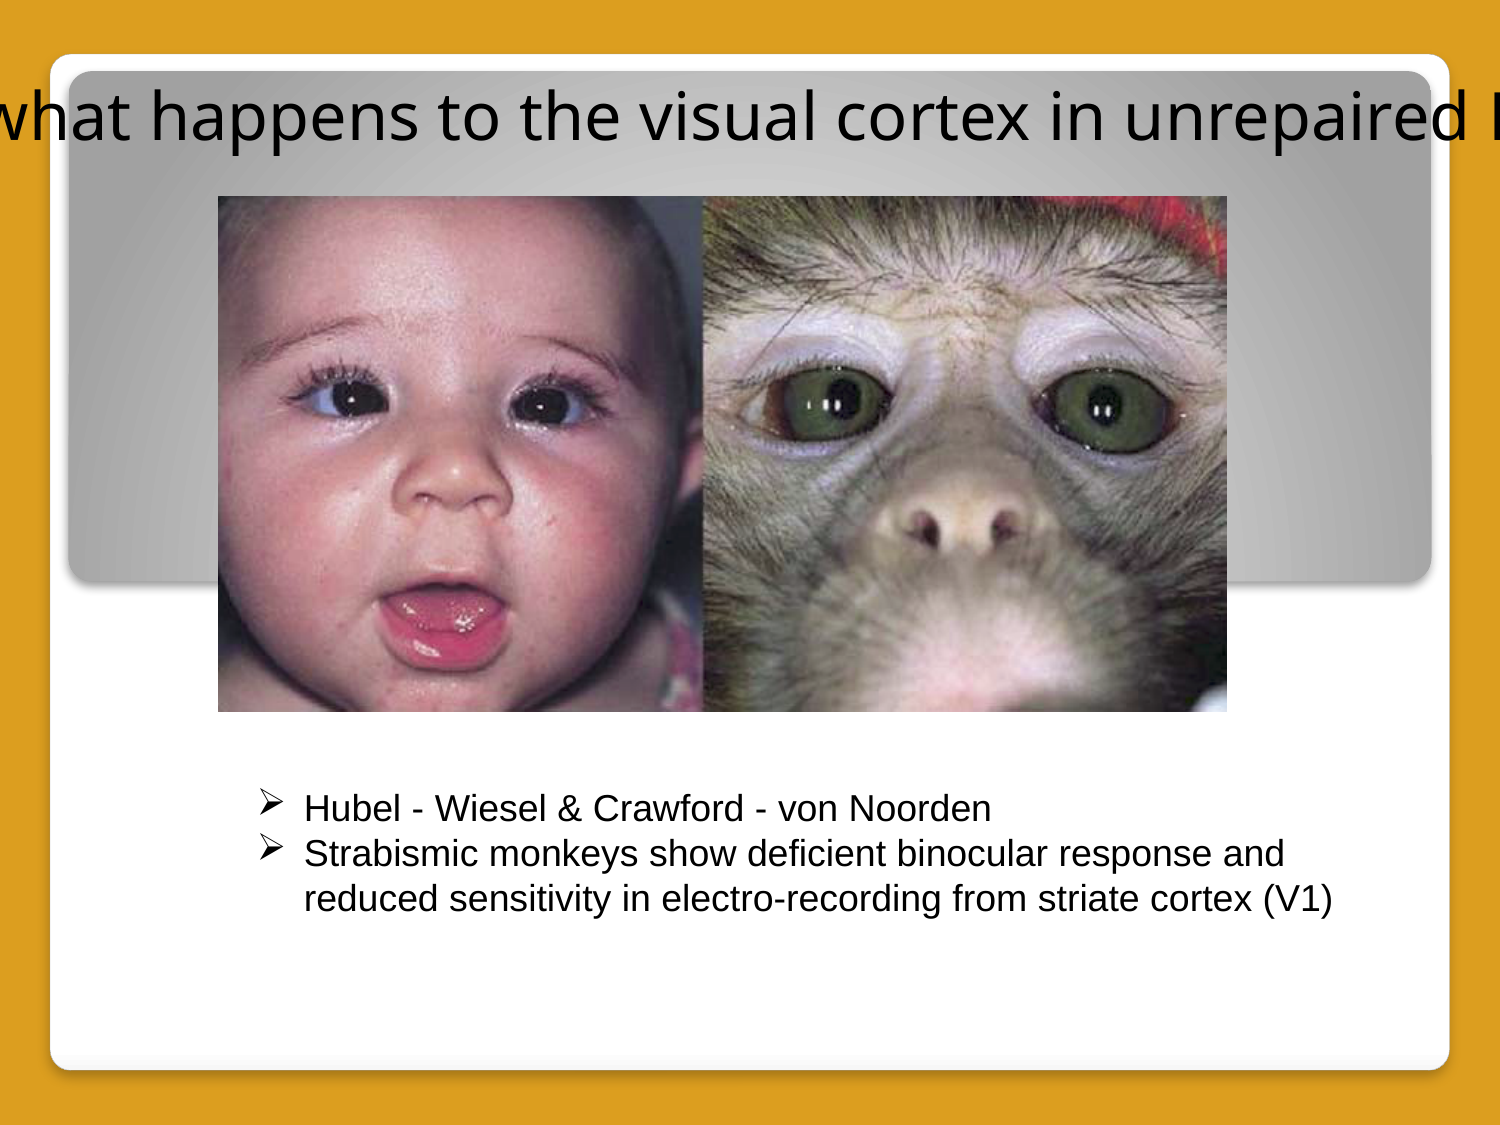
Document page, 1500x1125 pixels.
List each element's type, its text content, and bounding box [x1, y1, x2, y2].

picture [218, 196, 1227, 712]
text_box what happens to the visual cortex in unrepaired ET? [0, 66, 1500, 162]
text_box Hubel - Wiesel & Crawford - von Noorden Strabismic monkeys show deficient binocular response and reduced sensitivity in electro-recording from striate cortex (V1) [242, 776, 1376, 927]
